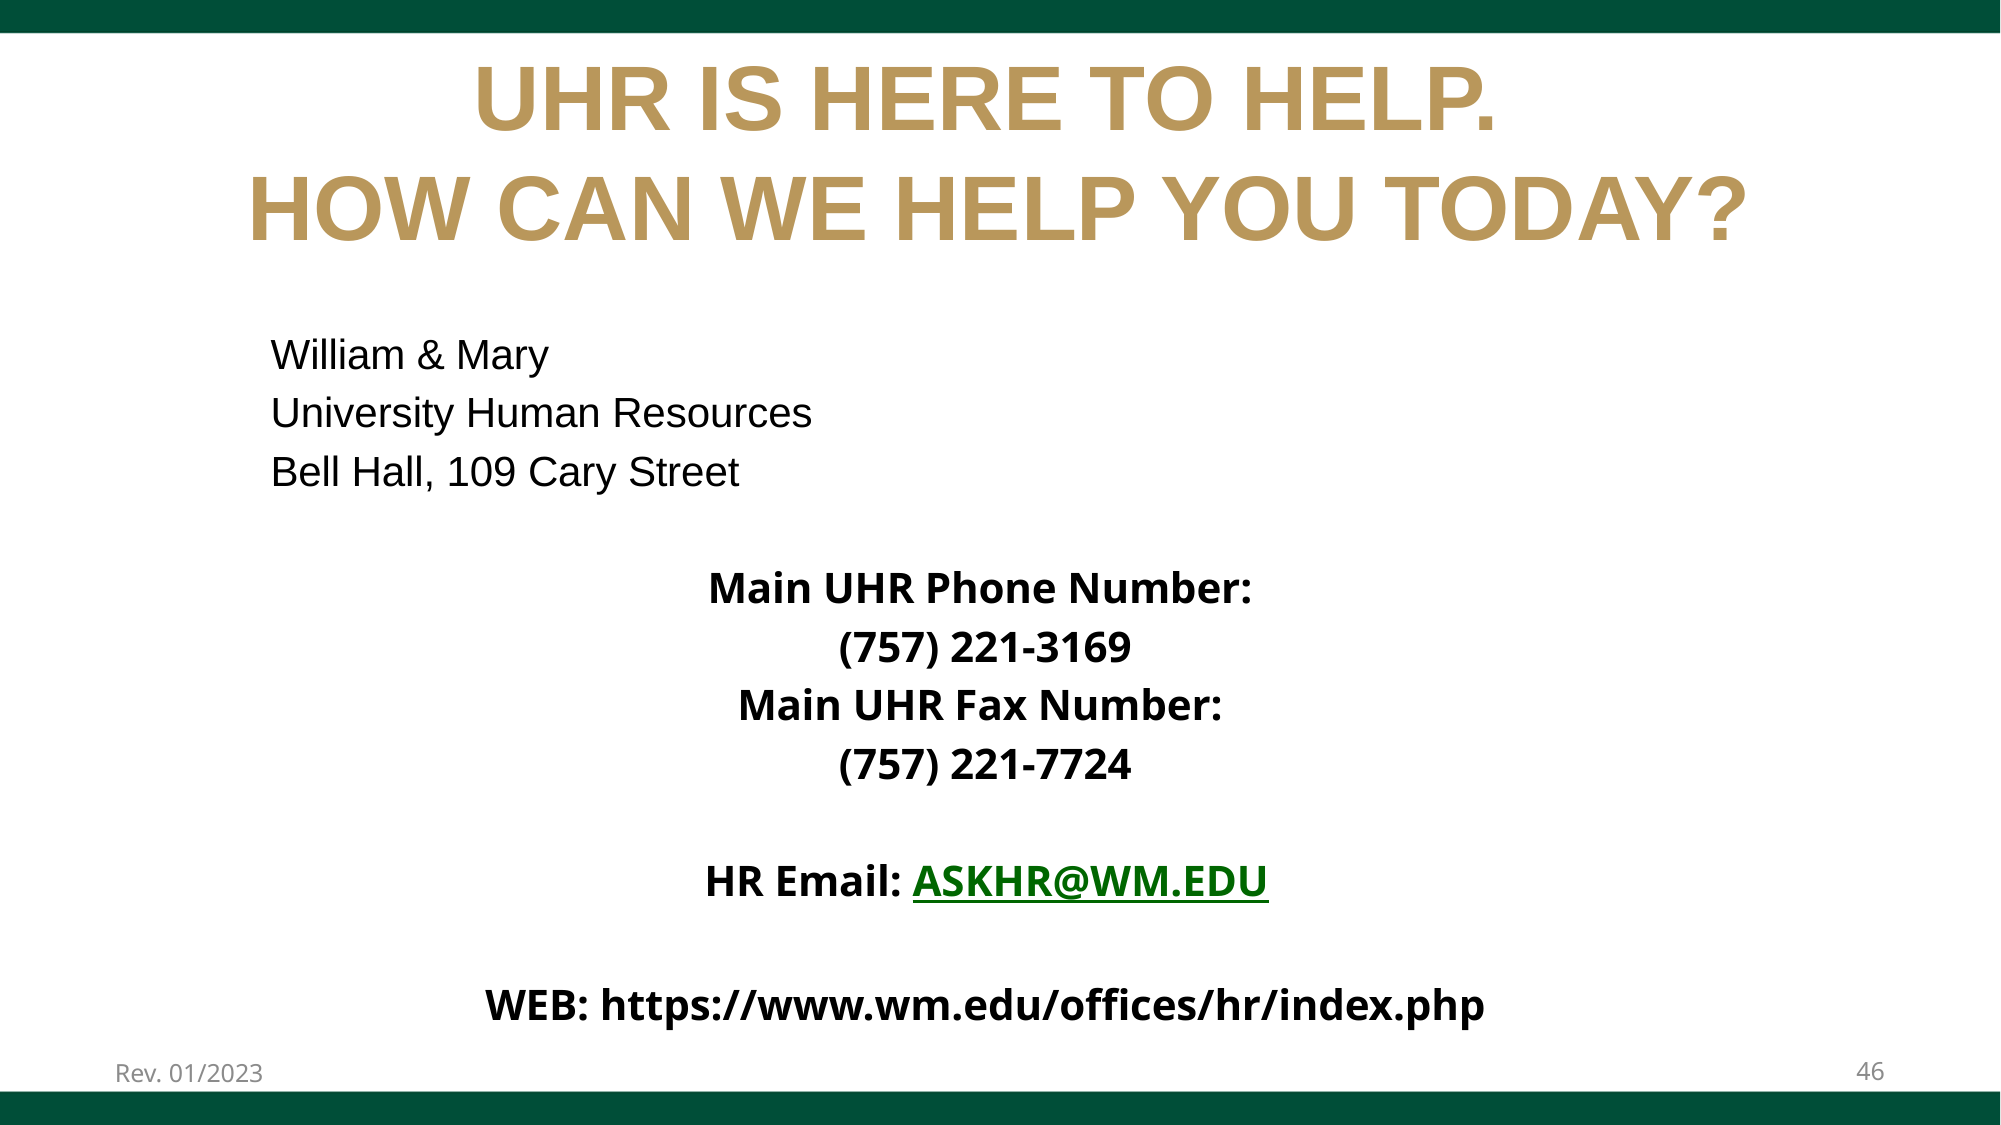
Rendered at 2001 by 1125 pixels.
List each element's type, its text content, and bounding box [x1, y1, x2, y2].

picture [0, 0, 2001, 1125]
slide_number Rev. 01/2023 [99, 1042, 567, 1103]
slide_number 46 [1433, 1042, 1900, 1103]
title UHR IS HERE TO HELP. HOW CAN WE HELP YOU TODAY? [0, 50, 2000, 249]
list William & Mary University Human Resources Bell Hall, 109 Cary Street Main UHR Phone Number: (757) 221-3169 Main UHR Fax Number: (757) 221-7724 HR Email: ASKHR@WM.EDU WEB: https://www.wm.edu/offices/hr/index.php [203, 268, 1768, 1043]
